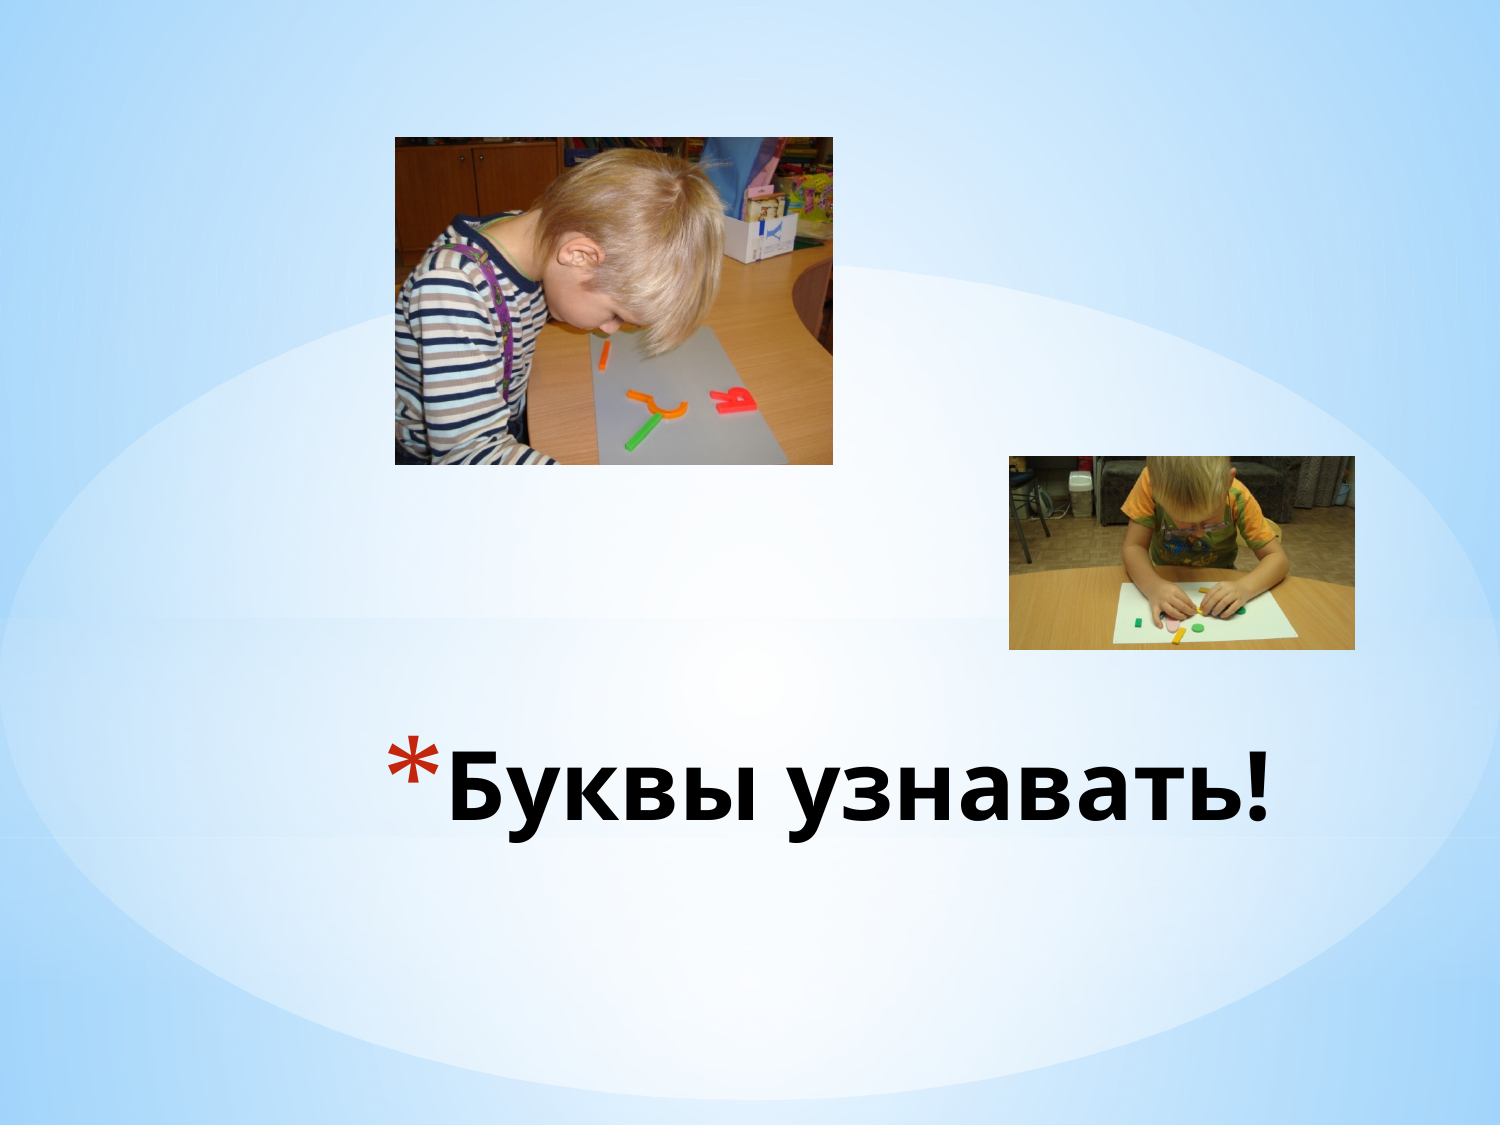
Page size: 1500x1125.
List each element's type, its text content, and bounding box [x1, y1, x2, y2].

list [395, 136, 833, 466]
title Буквы узнавать! [294, 717, 1363, 905]
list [1009, 455, 1355, 651]
